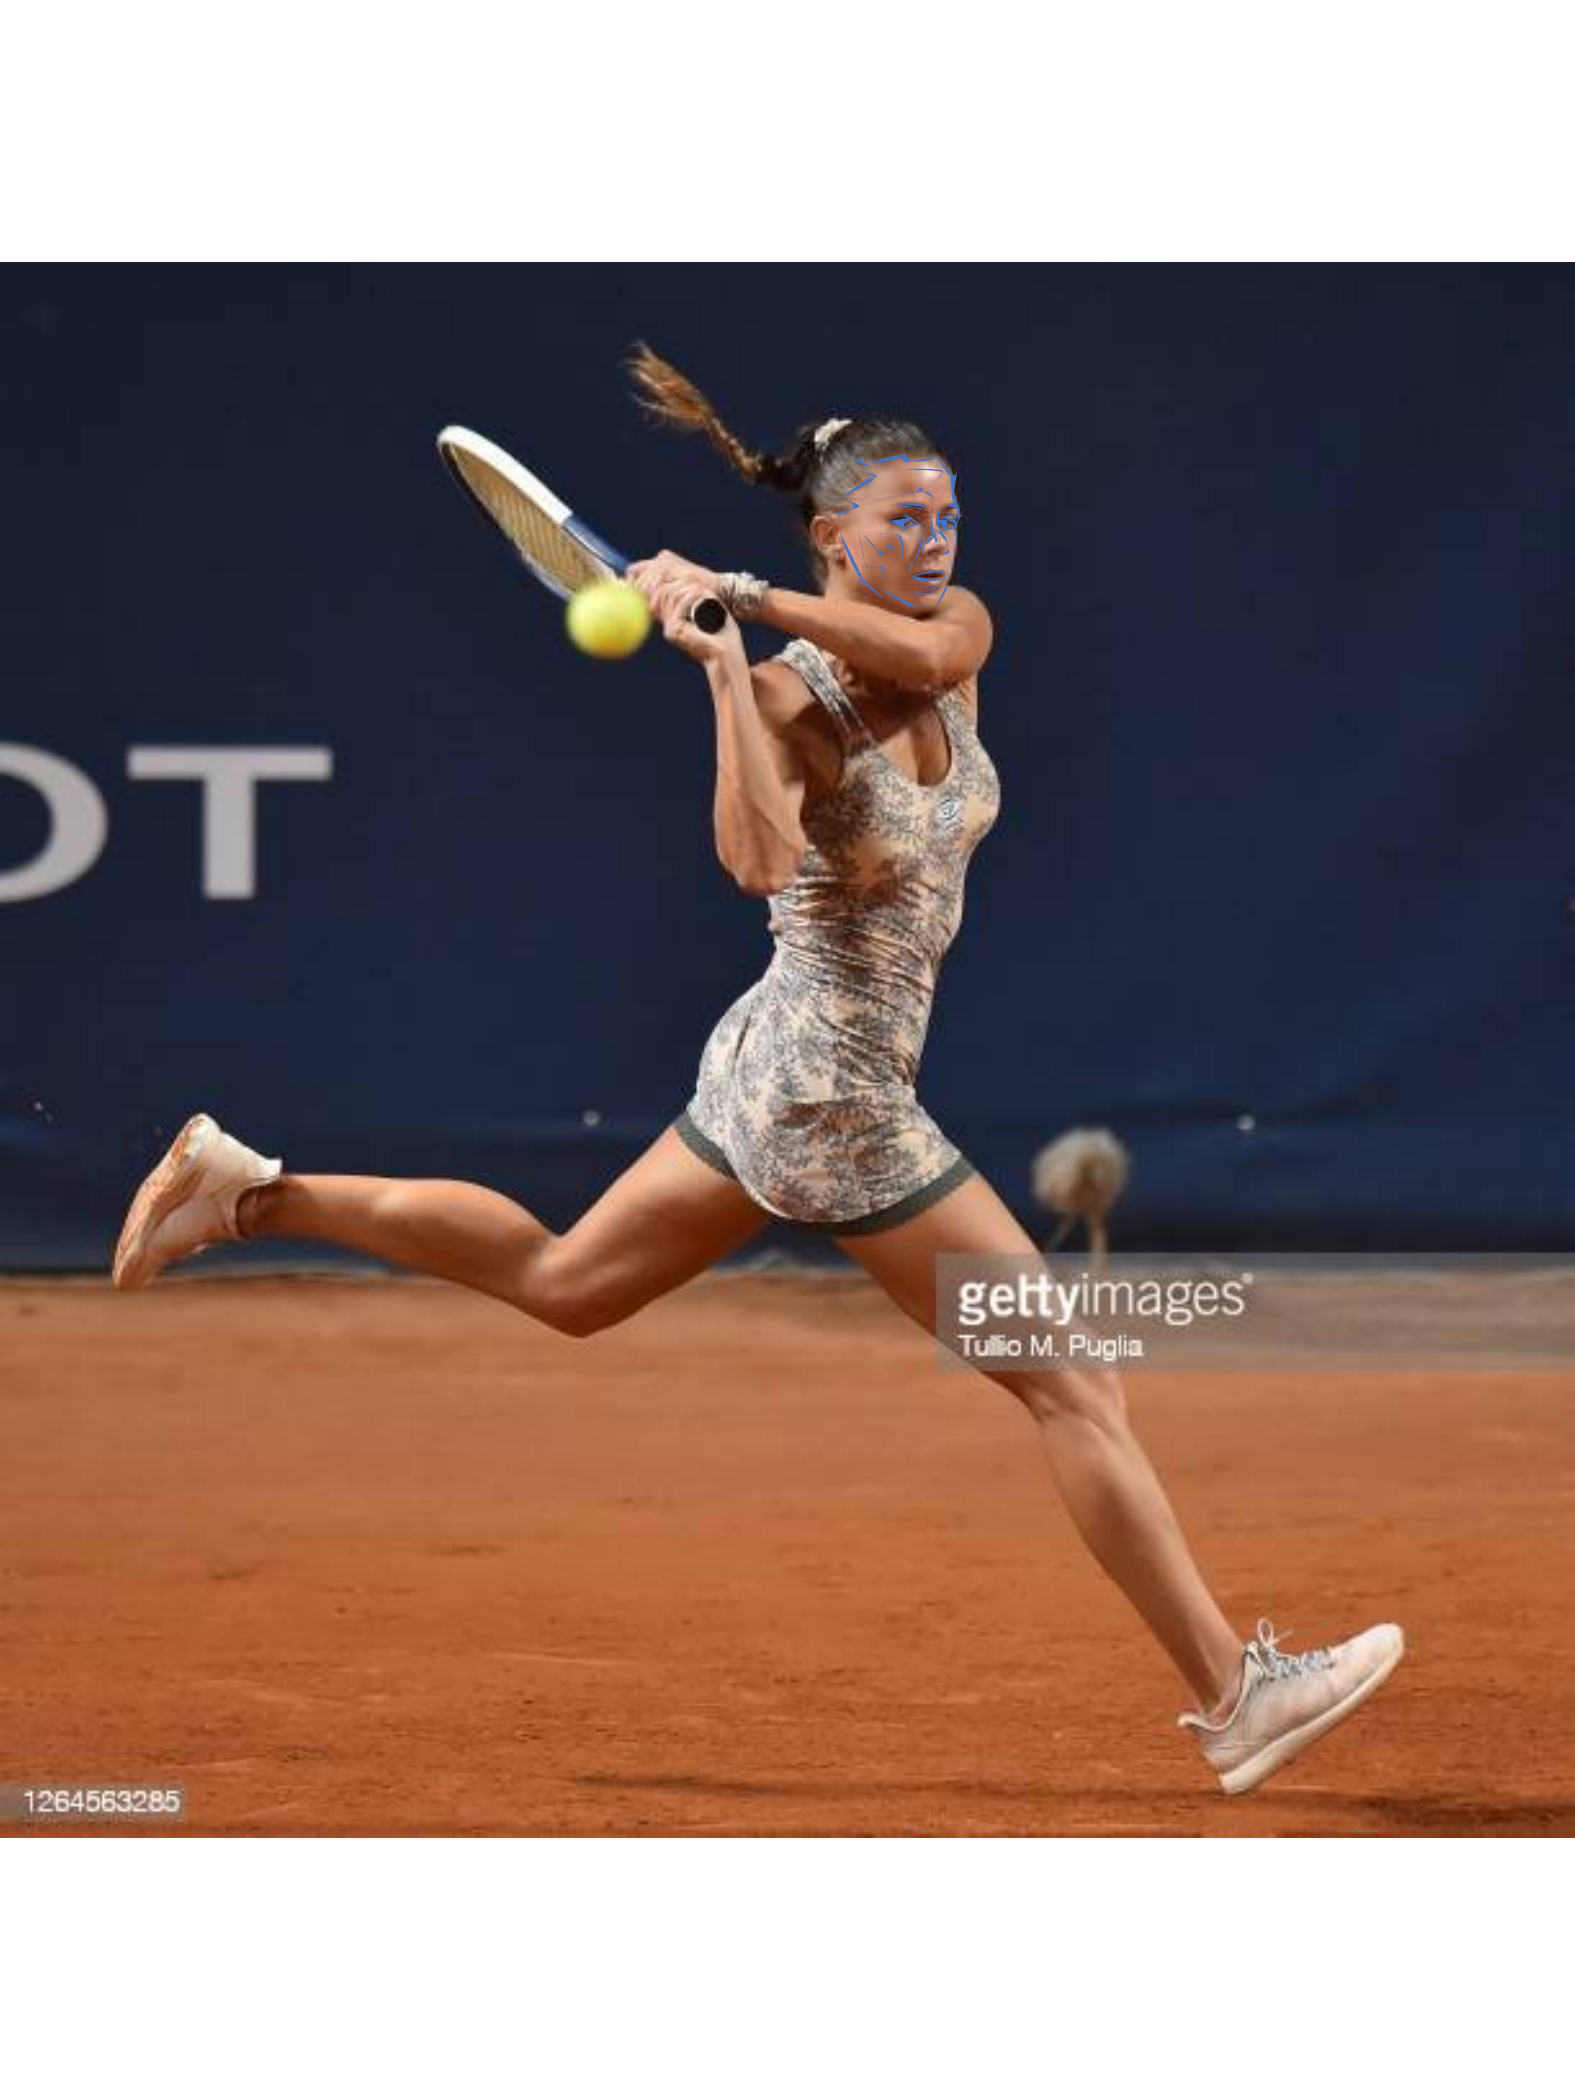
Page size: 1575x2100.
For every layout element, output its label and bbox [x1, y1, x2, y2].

picture [0, 262, 1575, 1838]
